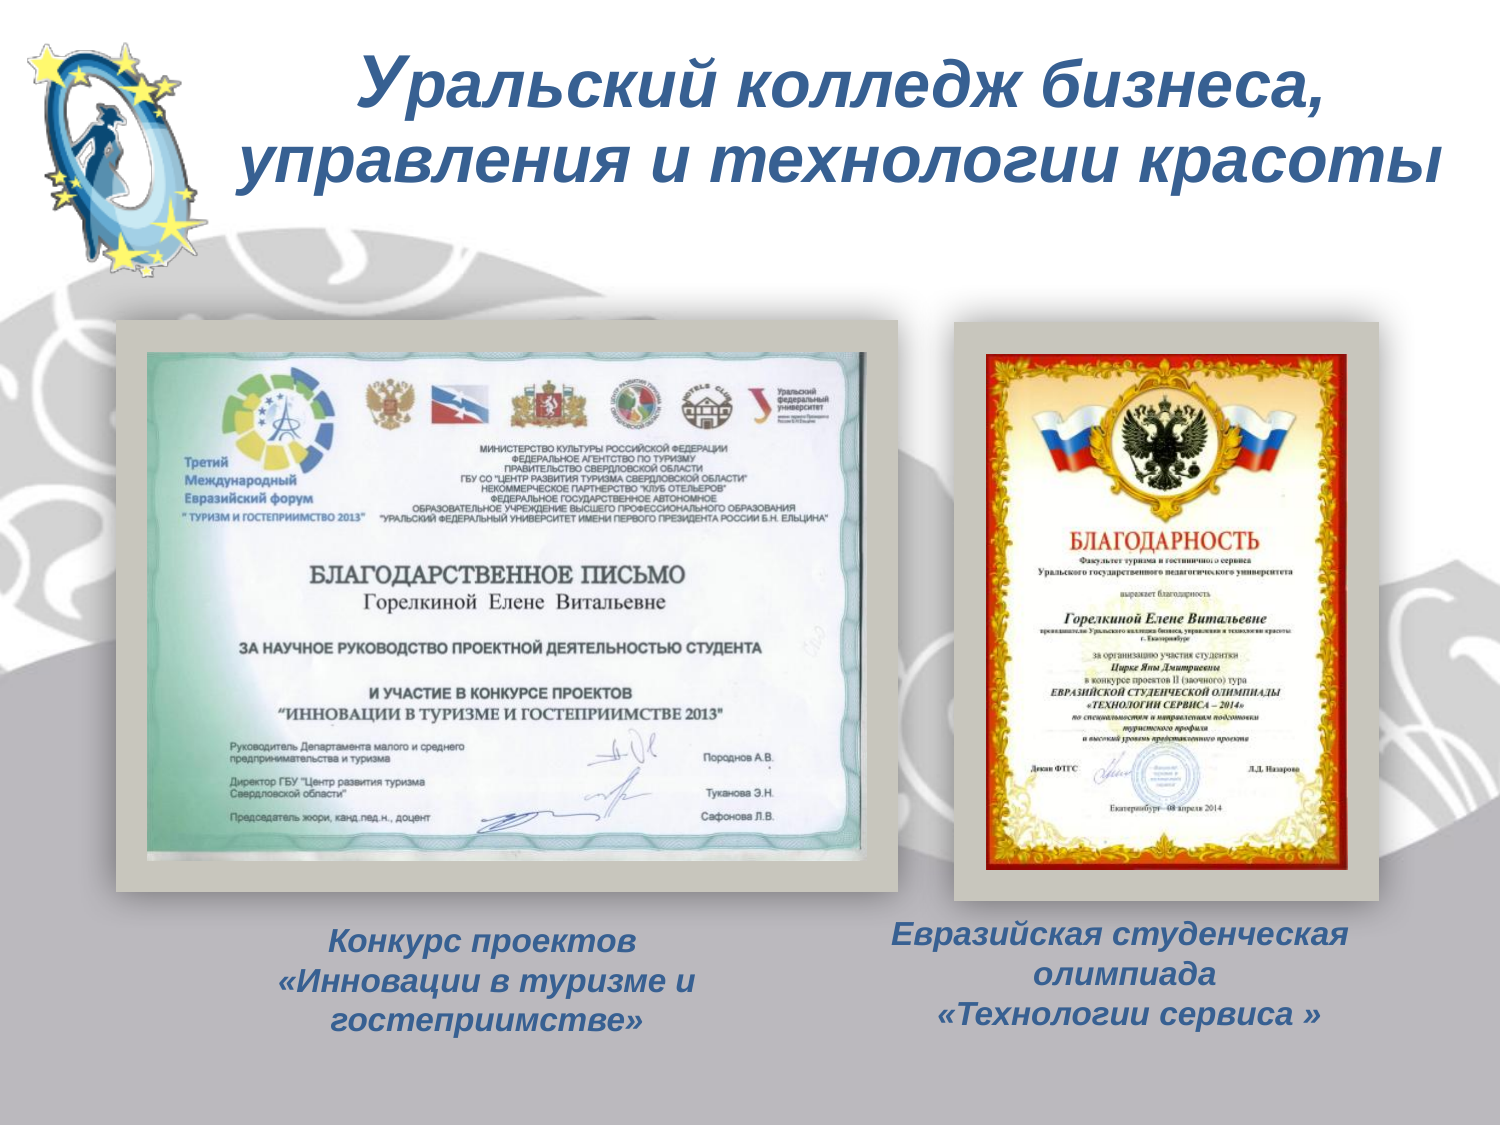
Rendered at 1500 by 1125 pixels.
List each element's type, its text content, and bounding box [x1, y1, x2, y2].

text_box Евразийская студенческая олимпиада «Технологии сервиса » [749, 904, 1500, 1040]
text_box Конкурс проектов «Инновации в туризме и гостеприимстве» [112, 911, 863, 1046]
picture [0, 0, 1500, 1125]
text_box Уральский колледж бизнеса, управления и технологии красоты [210, 35, 1500, 220]
